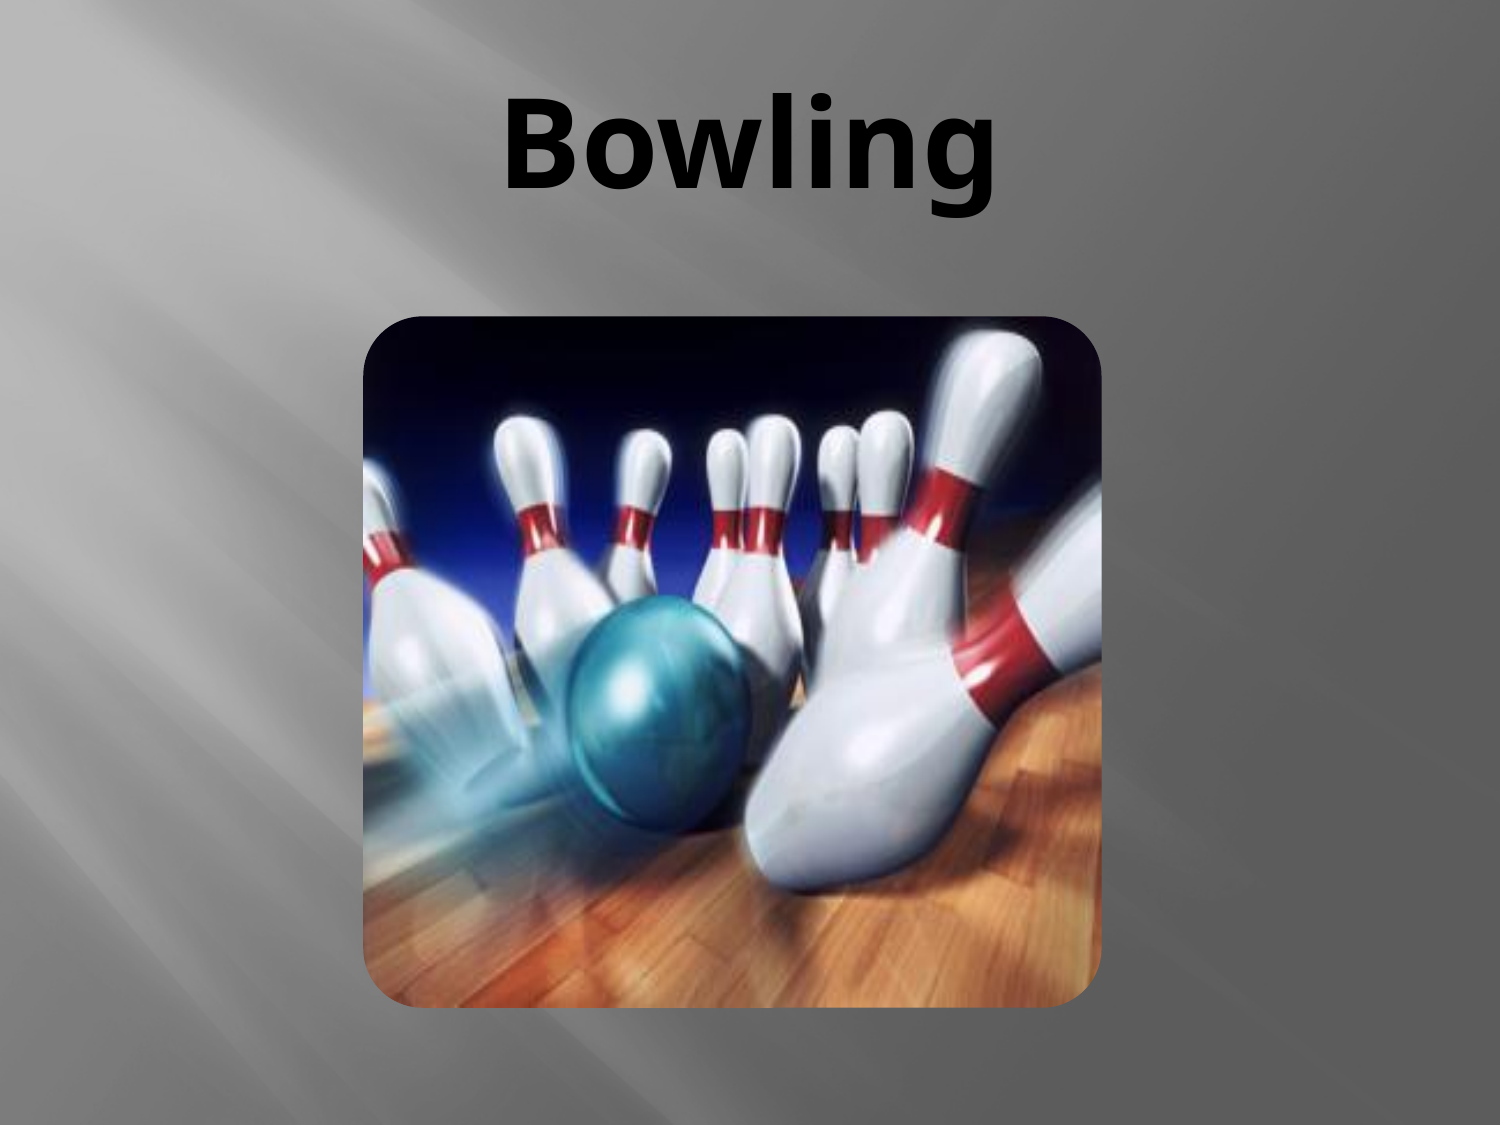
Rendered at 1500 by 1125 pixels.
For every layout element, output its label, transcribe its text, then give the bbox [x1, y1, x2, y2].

title Bowling [75, 45, 1425, 233]
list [362, 316, 1102, 1008]
